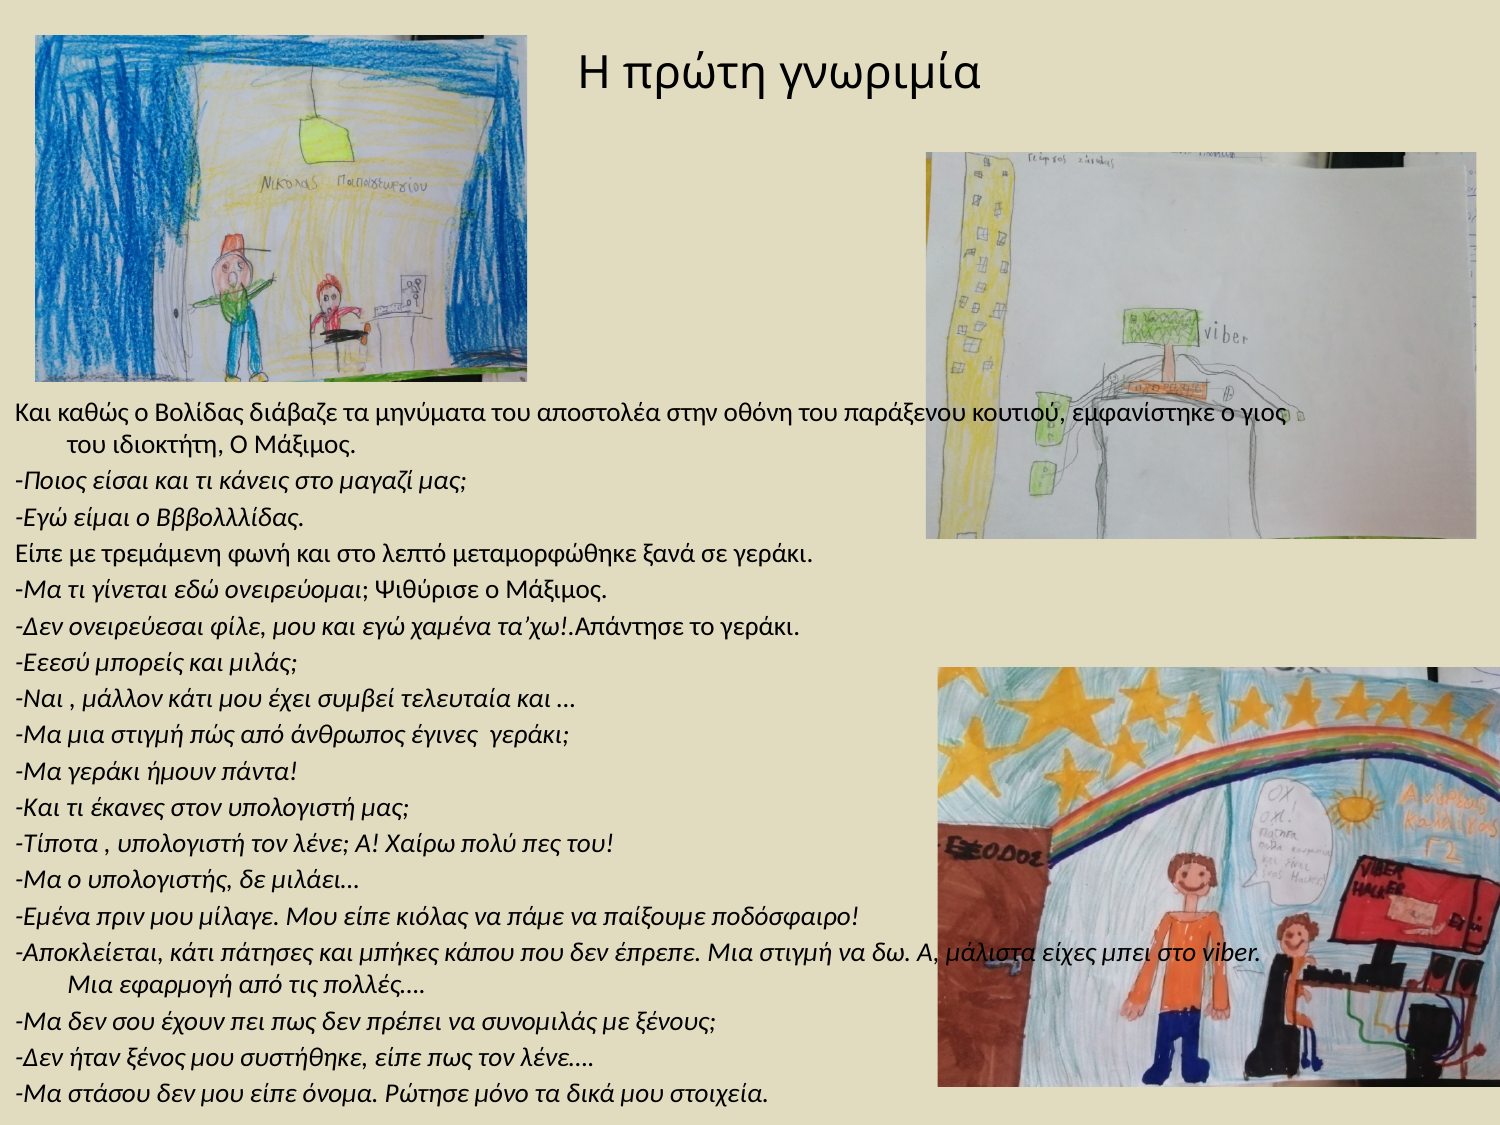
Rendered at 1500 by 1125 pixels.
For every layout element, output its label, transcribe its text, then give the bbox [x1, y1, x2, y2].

picture [937, 667, 1500, 1087]
title Η πρώτη γνωριμία [530, 35, 1231, 106]
list Και καθώς ο Βολίδας διάβαζε τα μηνύματα του αποστολέα στην οθόνη του παράξενου κουτιού, εμφανίστηκε ο γιος του ιδιοκτήτη, Ο Μάξιμος. -Ποιος είσαι και τι κάνεις στο μαγαζί μας; -Εγώ είμαι ο Βββολλλίδας. Είπε με τρεμάμενη φωνή και στο λεπτό μεταμορφώθηκε ξανά σε γεράκι. -Μα τι γίνεται εδώ ονειρεύομαι; Ψιθύρισε ο Μάξιμος. -Δεν ονειρεύεσαι φίλε, μου και εγώ χαμένα τα’χω!.Απάντησε το γεράκι. -Εεεσύ μπορείς και μιλάς; -Ναι , μάλλον κάτι μου έχει συμβεί τελευταία και … -Μα μια στιγμή πώς από άνθρωπος έγινες γεράκι; -Μα γεράκι ήμουν πάντα! -Και τι έκανες στον υπολογιστή μας; -Τίποτα , υπολογιστή τον λένε; Α! Χαίρω πολύ πες του! -Μα ο υπολογιστής, δε μιλάει… -Εμένα πριν μου μίλαγε. Μου είπε κιόλας να πάμε να παίξουμε ποδόσφαιρο! -Αποκλείεται, κάτι πάτησες και μπήκες κάπου που δεν έπρεπε. Μια στιγμή να δω. Α, μάλιστα είχες μπει στο viber. Mια εφαρμογή από τις πολλές…. -Μα δεν σου έχουν πει πως δεν πρέπει να συνομιλάς με ξένους; -Δεν ήταν ξένος μου συστήθηκε, είπε πως τον λένε…. -Μα στάσου δεν μου είπε όνομα. Ρώτησε μόνο τα δικά μου στοιχεία. [0, 386, 1325, 1125]
picture [925, 152, 1477, 540]
picture [34, 34, 528, 382]
